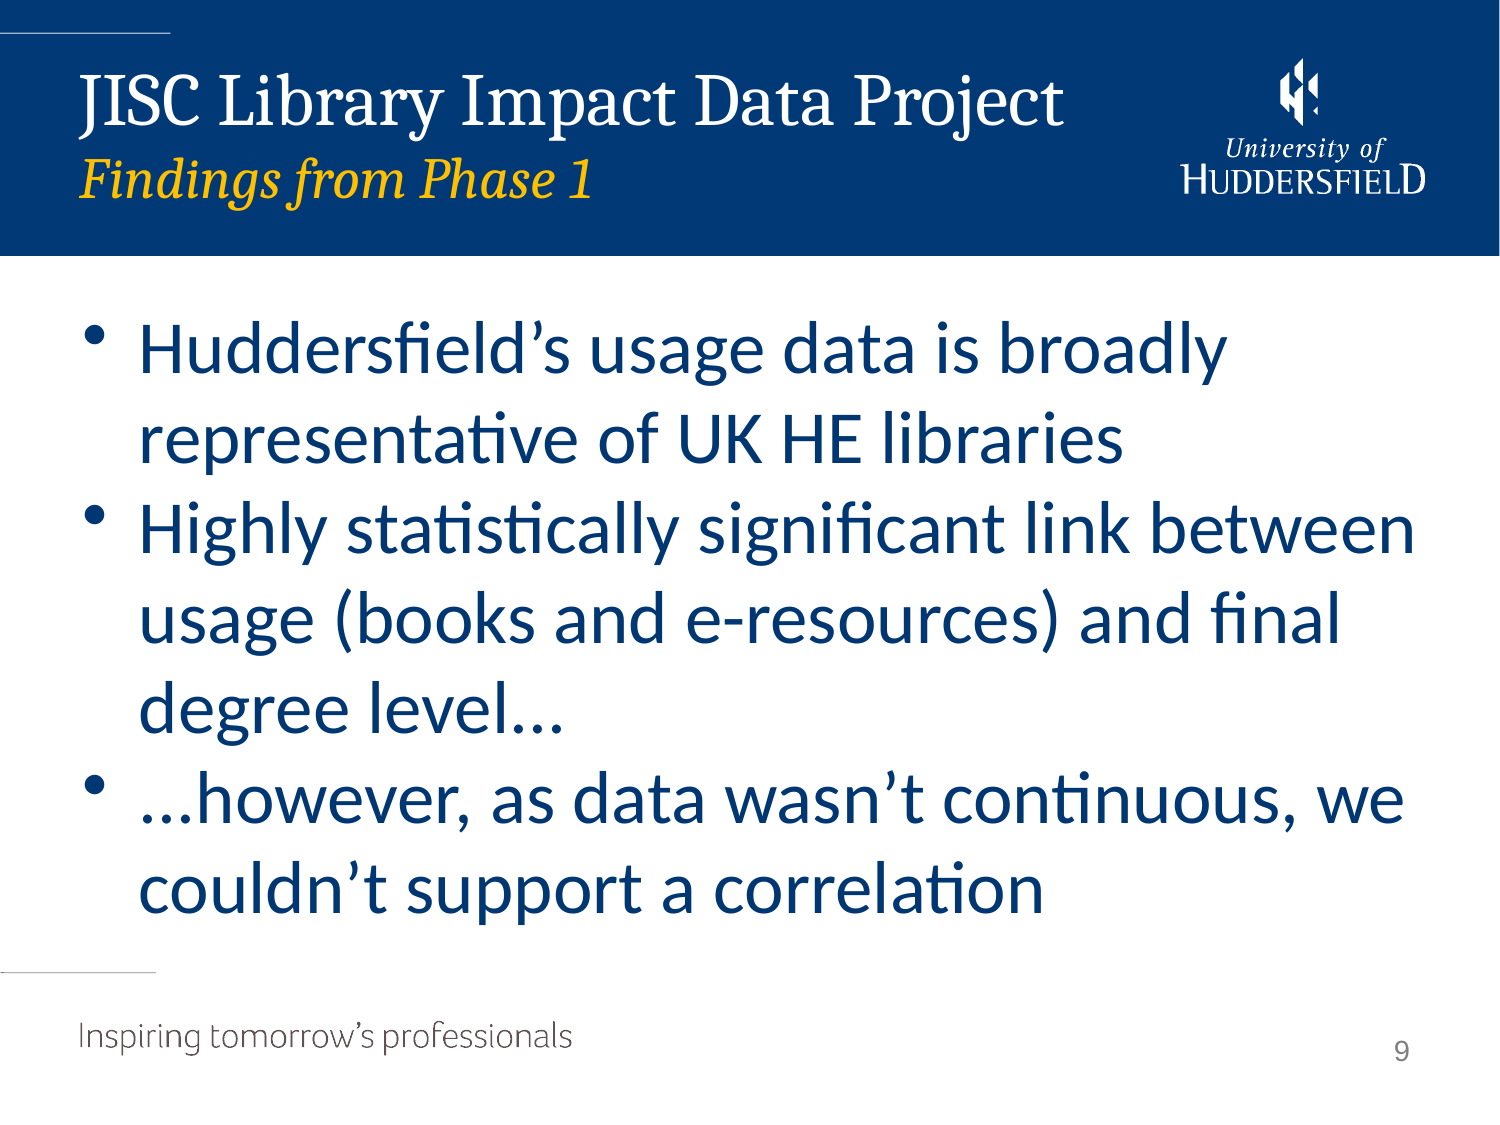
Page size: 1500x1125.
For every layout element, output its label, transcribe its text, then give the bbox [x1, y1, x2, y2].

slide_number 9 [1074, 1024, 1426, 1103]
list Huddersfield’s usage data is broadly representative of UK HE libraries Highly statistically significant link between usage (books and e-resources) and final degree level... ...however, as data wasn’t continuous, we couldn’t support a correlation [67, 290, 1448, 953]
text_box JISC Library Impact Data Project Findings from Phase 1 [64, 42, 1415, 220]
picture [0, 944, 591, 1059]
picture [0, 0, 1500, 256]
